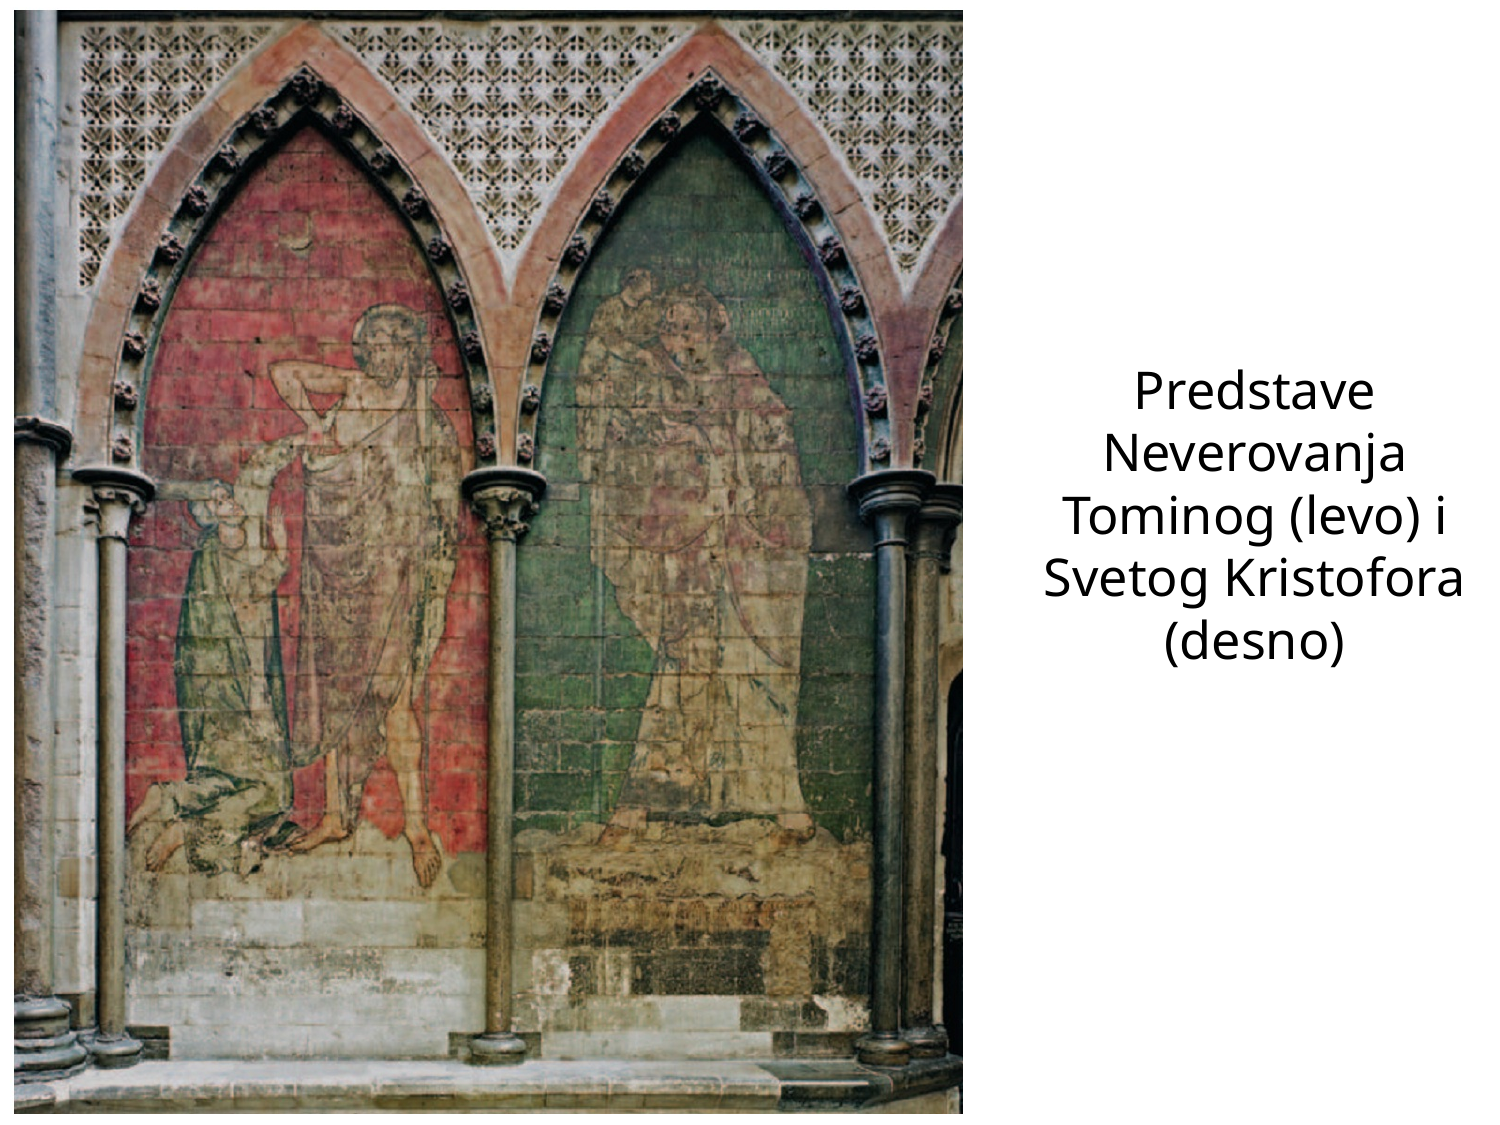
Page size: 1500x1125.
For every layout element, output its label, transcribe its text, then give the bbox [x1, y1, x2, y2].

text_box Predstave Neverovanja Tominog (levo) i Svetog Kristofora (desno) [1009, 349, 1500, 677]
picture [9, 6, 963, 1114]
